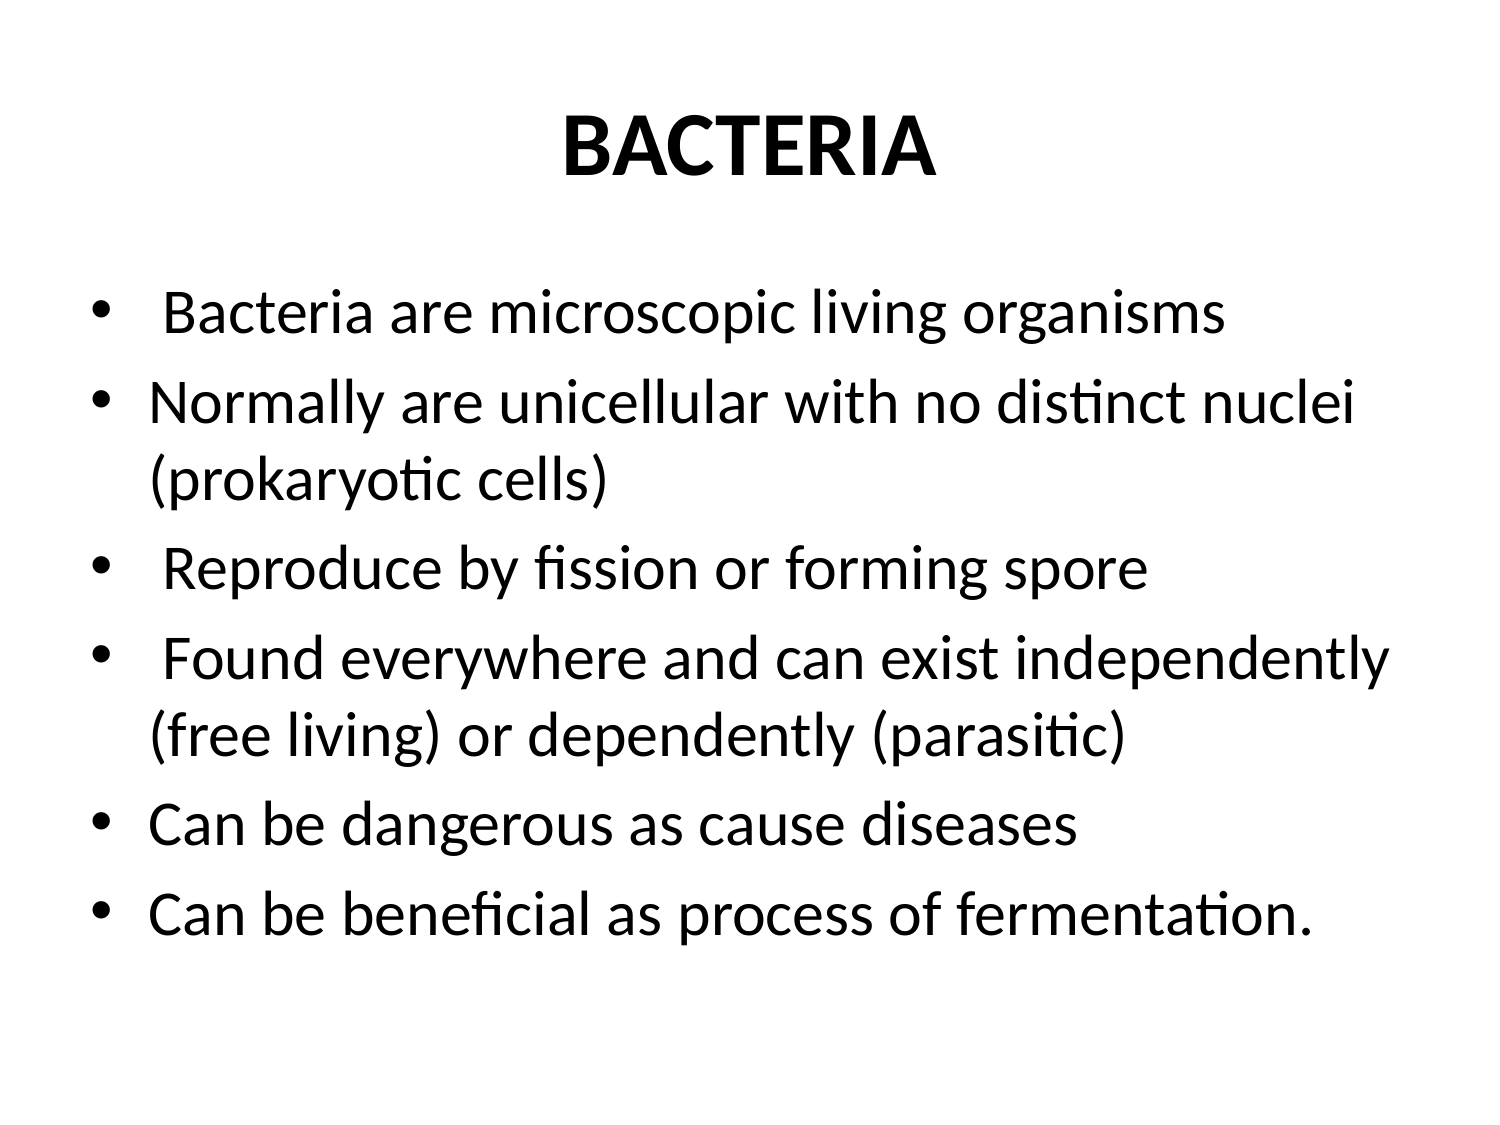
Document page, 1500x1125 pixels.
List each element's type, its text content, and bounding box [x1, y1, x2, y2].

list Bacteria are microscopic living organisms Normally are unicellular with no distinct nuclei (prokaryotic cells) Reproduce by fission or forming spore Found everywhere and can exist independently (free living) or dependently (parasitic) Can be dangerous as cause diseases Can be beneficial as process of fermentation. [75, 262, 1425, 1005]
title BACTERIA [75, 45, 1425, 233]
